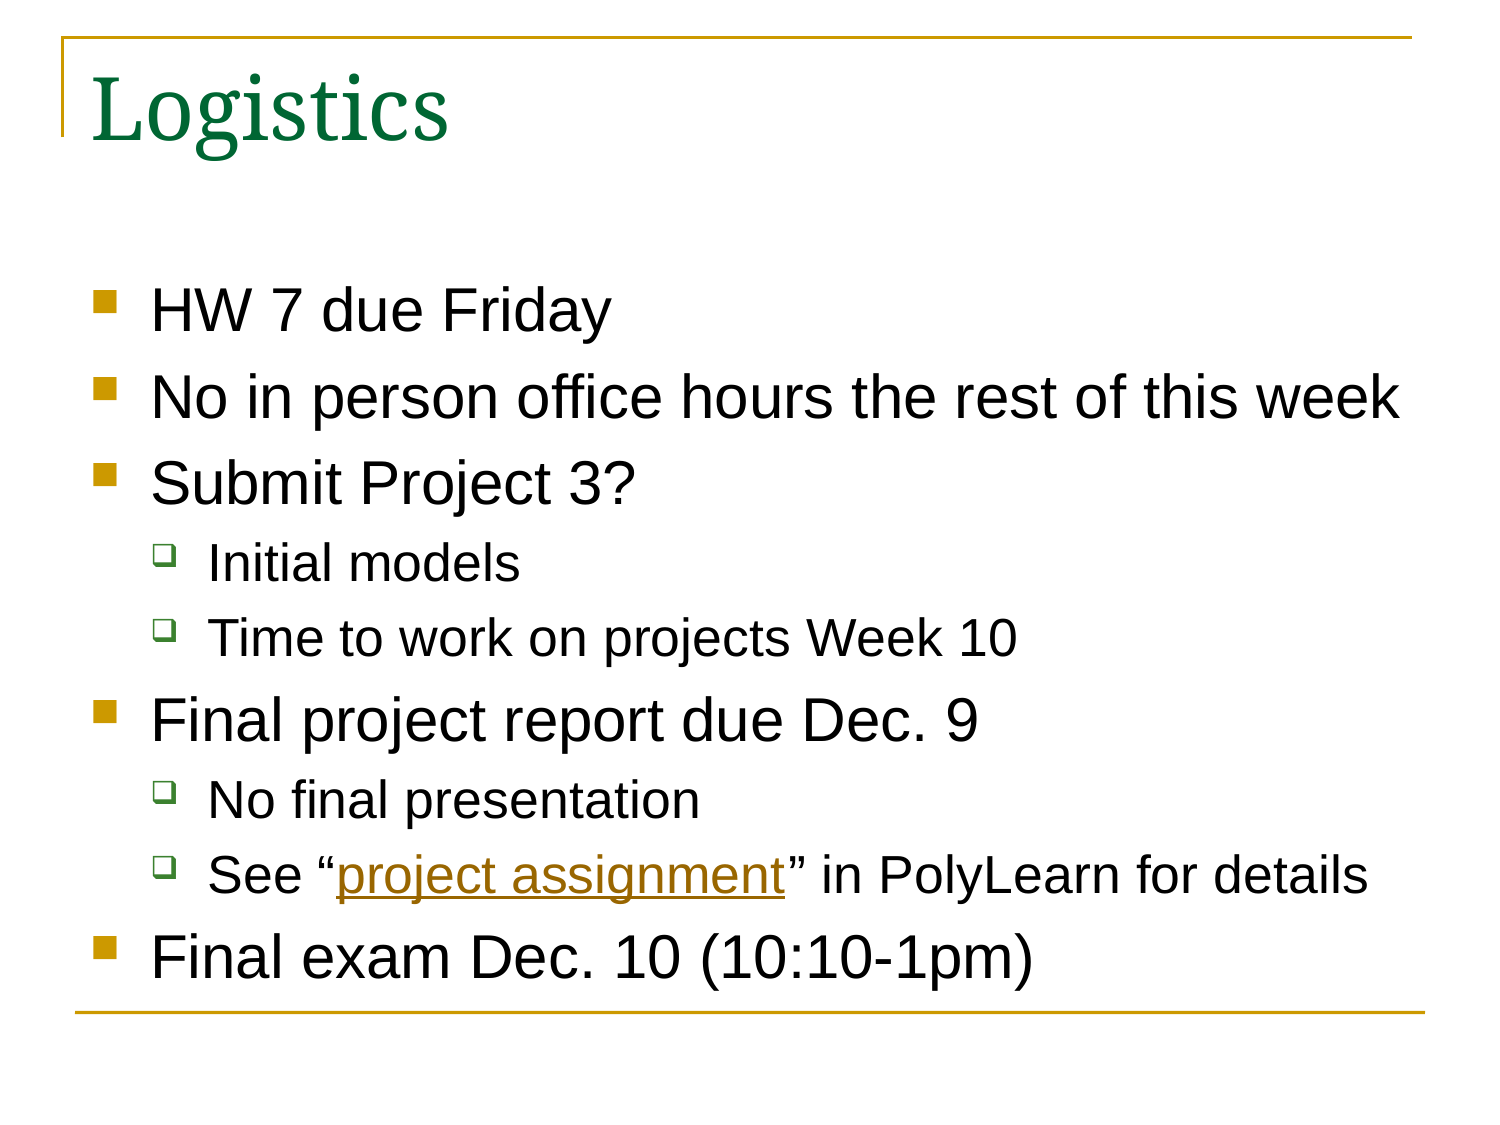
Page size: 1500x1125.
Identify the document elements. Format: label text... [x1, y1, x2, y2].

title Logistics [75, 45, 1425, 233]
list HW 7 due Friday No in person office hours the rest of this week Submit Project 3? Initial models Time to work on projects Week 10 Final project report due Dec. 9 No final presentation See “project assignment” in PolyLearn for details Final exam Dec. 10 (10:10-1pm) [75, 262, 1425, 1006]
